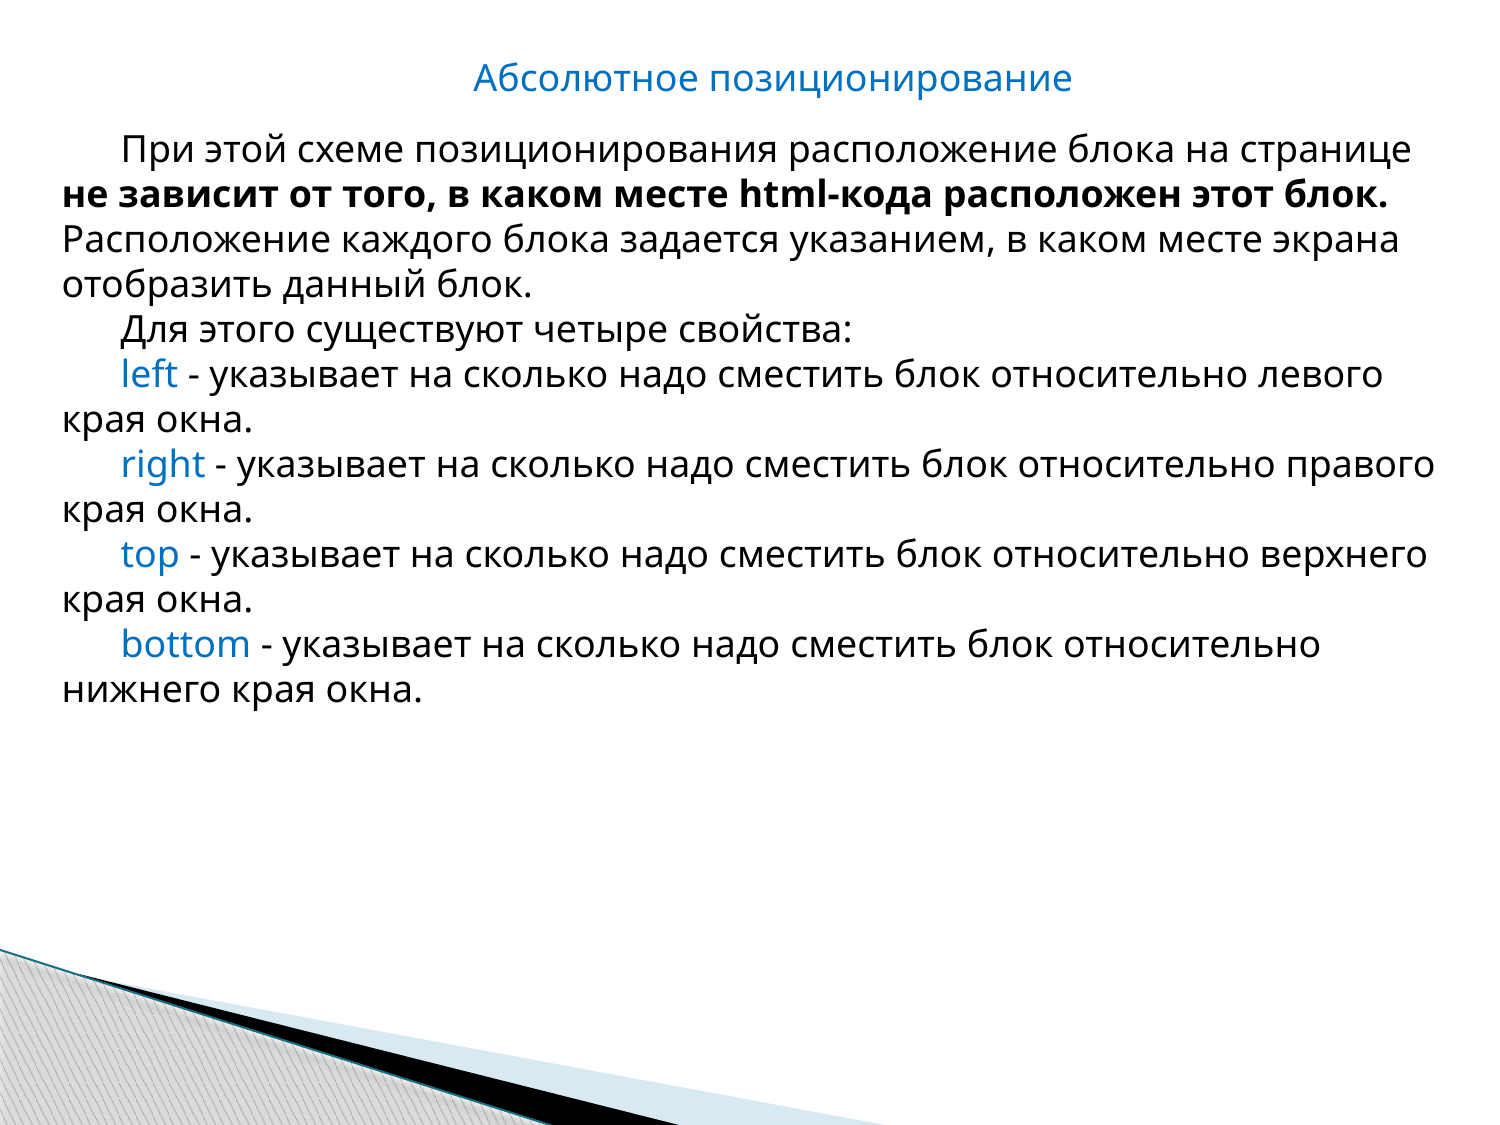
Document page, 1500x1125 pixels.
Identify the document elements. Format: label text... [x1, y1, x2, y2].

text_box Абсолютное позиционирование [398, 46, 1149, 107]
text_box При этой схеме позиционирования расположение блока на странице не зависит от того, в каком месте html-кода расположен этот блок. Расположение каждого блока задается указанием, в каком месте экрана отобразить данный блок. Для этого существуют четыре свойства: left - указывает на сколько надо сместить блок относительно левого края окна. right - указывает на сколько надо сместить блок относительно правого края окна. top - указывает на сколько надо сместить блок относительно верхнего края окна. bottom - указывает на сколько надо сместить блок относительно нижнего края окна. [46, 117, 1454, 762]
